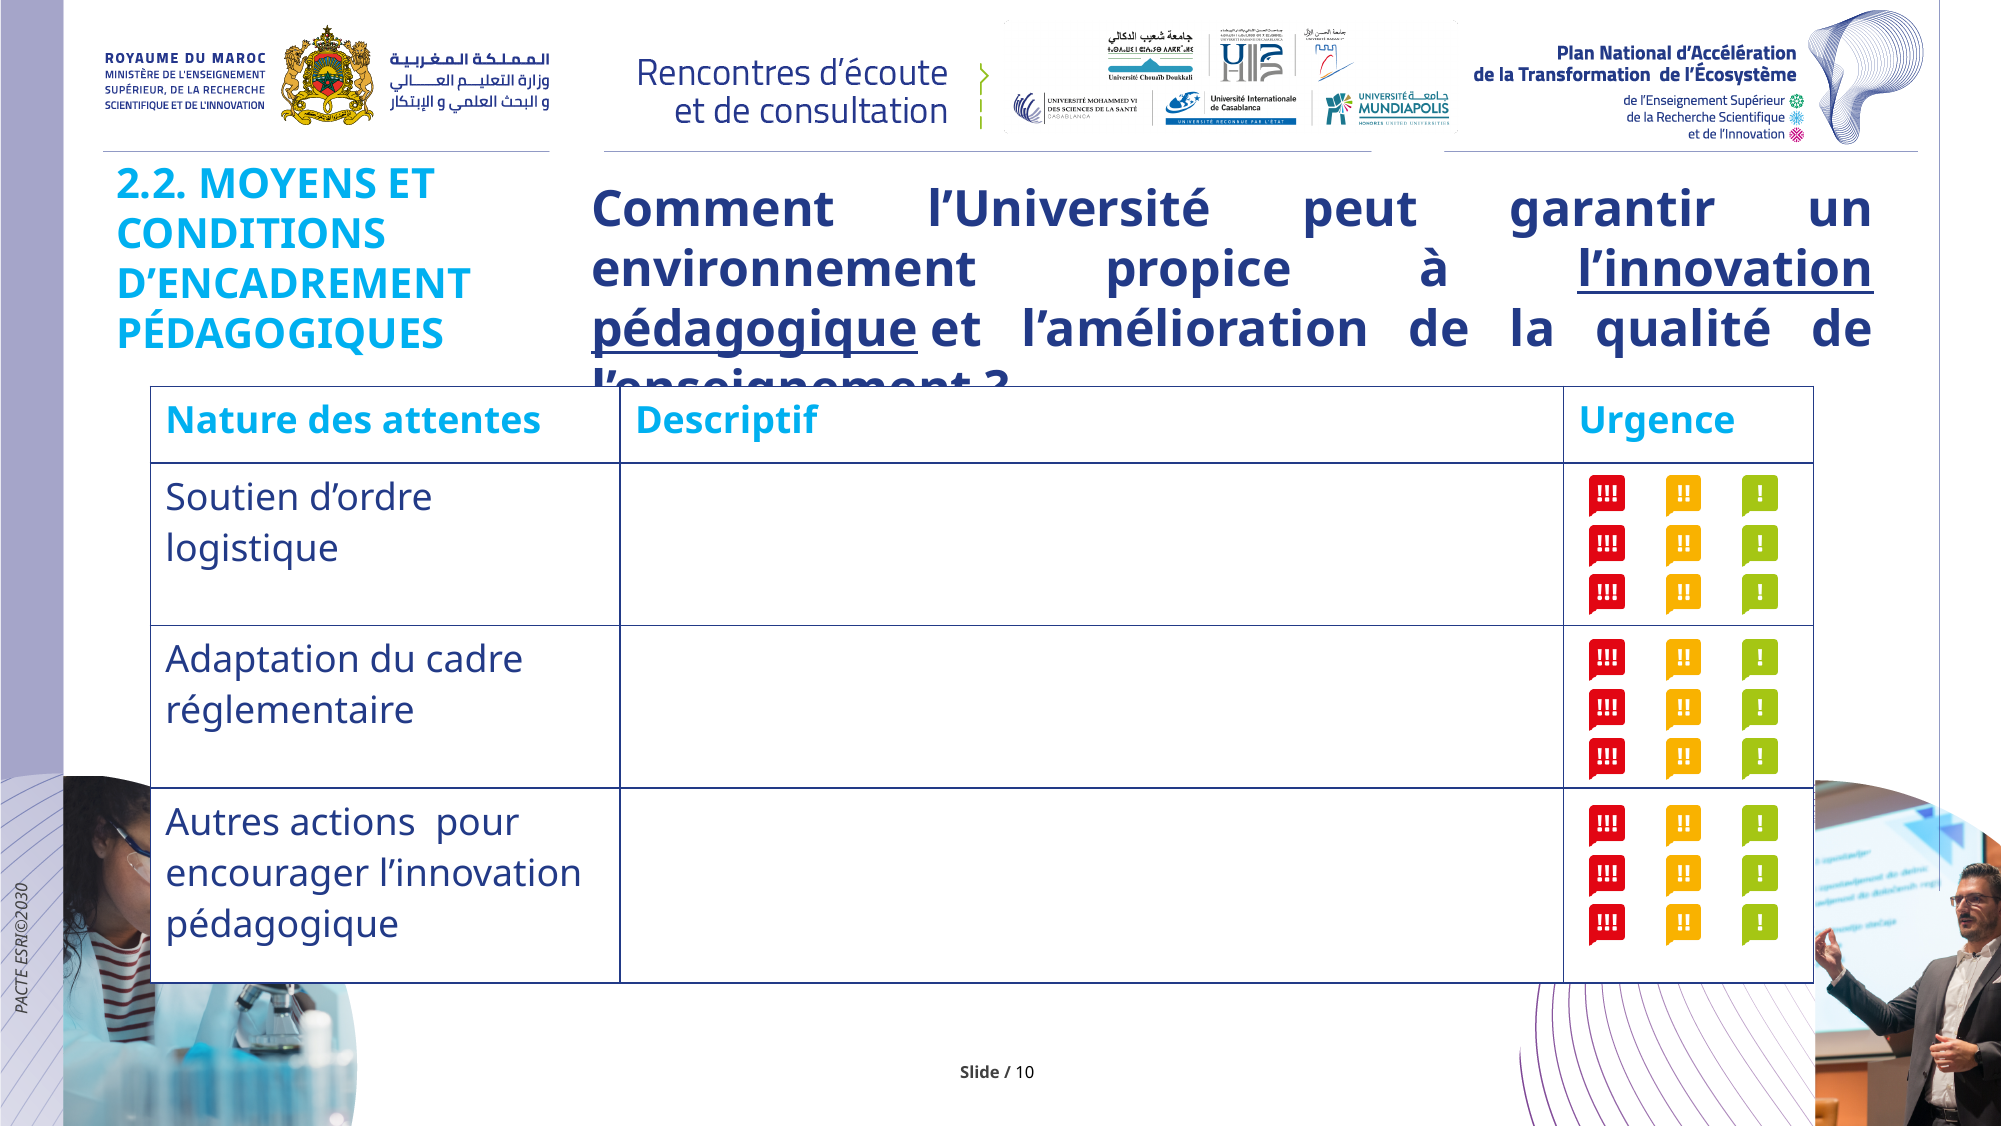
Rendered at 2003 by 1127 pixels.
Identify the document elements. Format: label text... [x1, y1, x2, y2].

table_cell [1564, 464, 1813, 625]
table_cell [1564, 626, 1813, 787]
picture [0, 0, 2001, 1126]
table_cell Adaptation du cadre réglementaire [151, 626, 619, 787]
table_cell [1564, 789, 1813, 982]
table_cell [621, 789, 1563, 982]
table_cell [621, 626, 1563, 787]
table_header Nature des attentes [151, 387, 619, 462]
text_box Comment l’Université peut garantir un environnement propice à l’innovation pédagogique et l’amélioration de la qualité de l’enseignement ? [576, 169, 1889, 425]
table_header Descriptif [621, 387, 1563, 462]
table_cell Soutien d’ordre logistique [151, 464, 619, 625]
table_header Urgence [1564, 387, 1813, 462]
table_cell Autres actions pour encourager l’innovation pédagogique [151, 789, 619, 982]
text_box 2.2. MOYENS ET CONDITIONS D’ENCADREMENT PÉDAGOGIQUES [100, 149, 614, 365]
table_cell [621, 464, 1563, 625]
